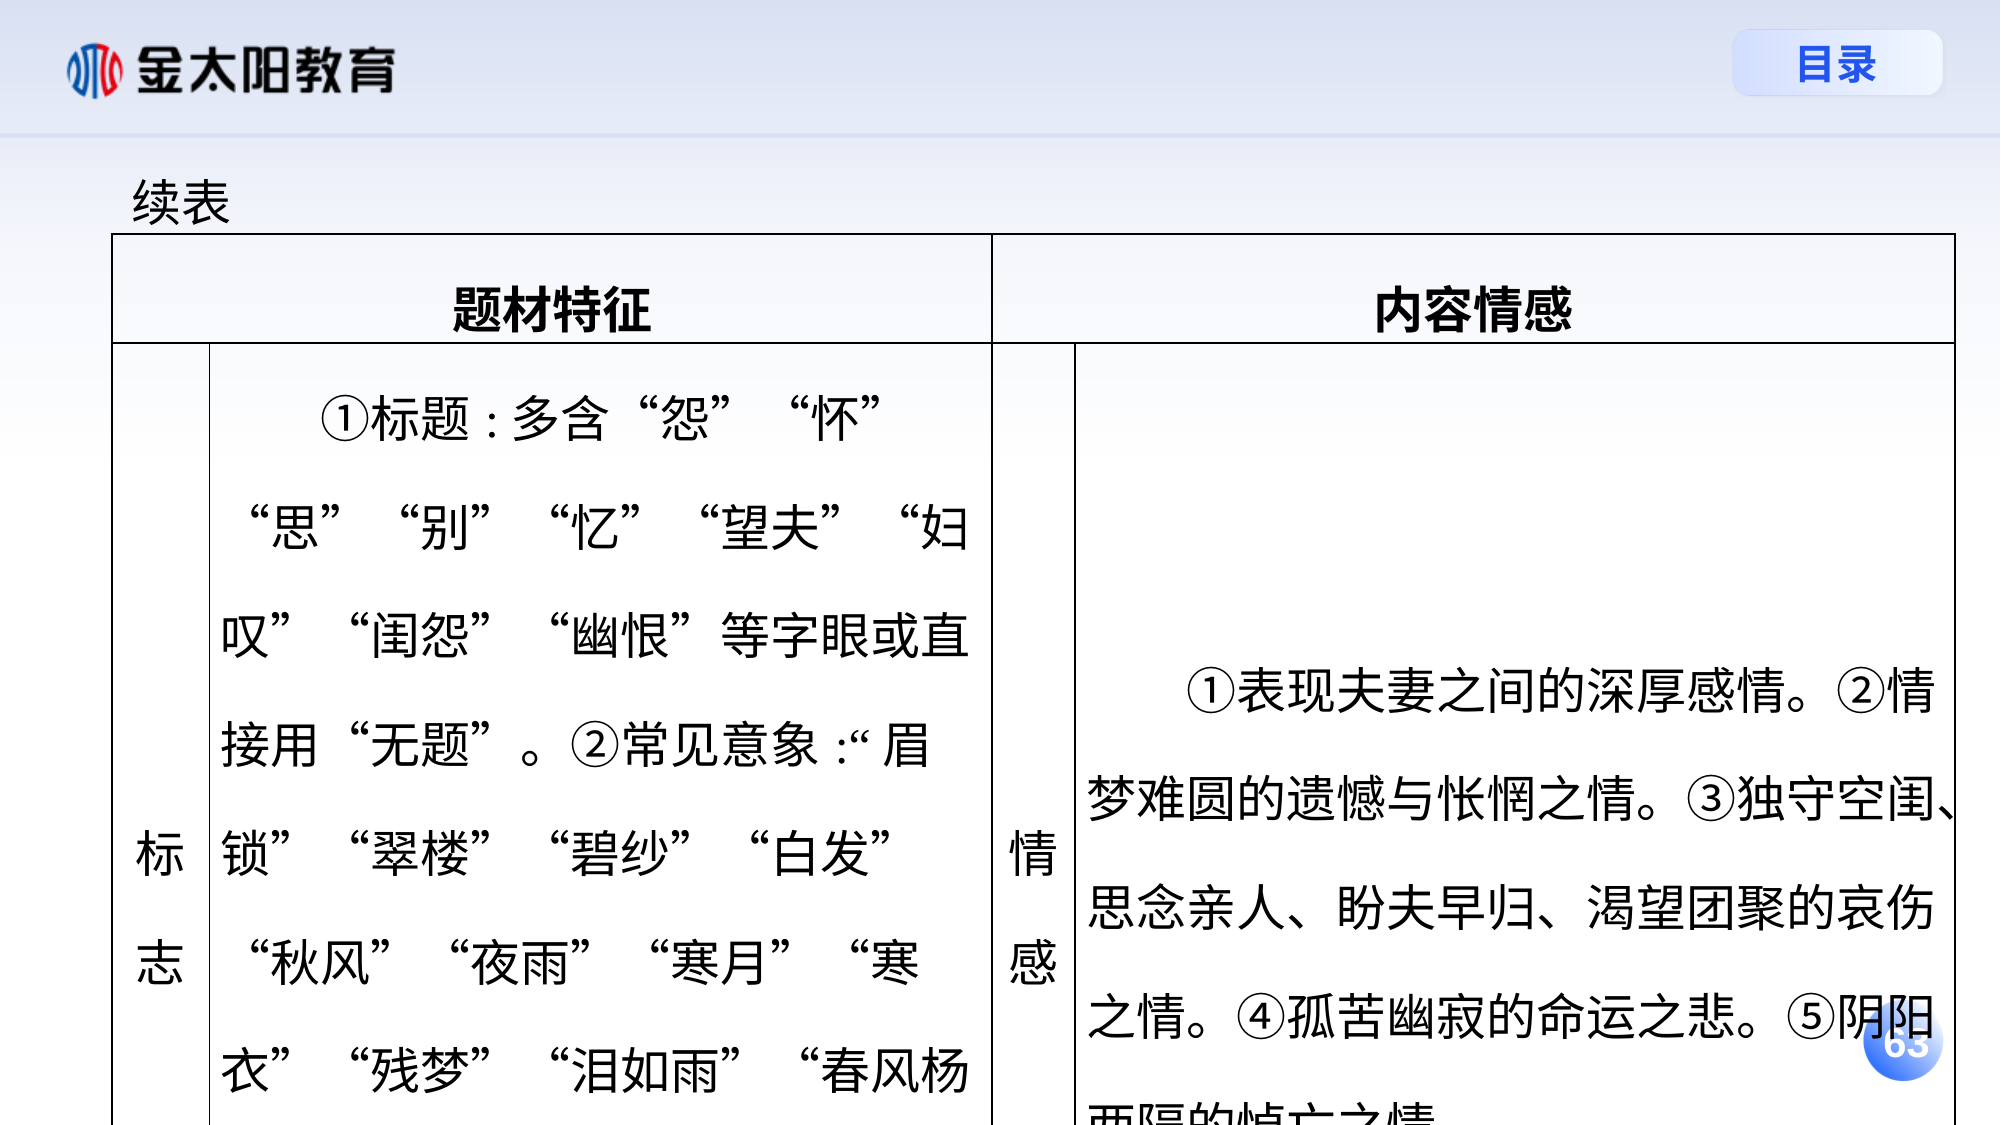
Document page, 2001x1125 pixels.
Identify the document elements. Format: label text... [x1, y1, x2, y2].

picture [0, 0, 2000, 1125]
table_header 题材特征 [113, 235, 991, 342]
table_header 内容情感 [993, 235, 1954, 342]
table_cell ①标题:多含“怨”“怀”“思”“别”“忆”“望夫”“妇叹”“闺怨”“幽恨”等字眼或直接用“无题”。②常见意象:“眉锁”“翠楼”“碧纱”“白发”“秋风”“夜雨”“寒月”“寒衣”“残梦”“泪如雨”“春风杨柳”“雁声月明”“红妆对镜”“喜鹊报枝”“雨燕双飞”“临笺泪长”等。 [210, 344, 991, 1125]
text_box 续表 [62, 153, 1937, 1125]
table_cell 情感 [993, 344, 1074, 1125]
table_cell ①表现夫妻之间的深厚感情。②情梦难圆的遗憾与怅惘之情。③独守空闺、思念亲人、盼夫早归、渴望团聚的哀伤之情。④孤苦幽寂的命运之悲。⑤阴阳两隔的悼亡之情。 [1076, 344, 1954, 1125]
table_cell 标志 [113, 344, 209, 1125]
